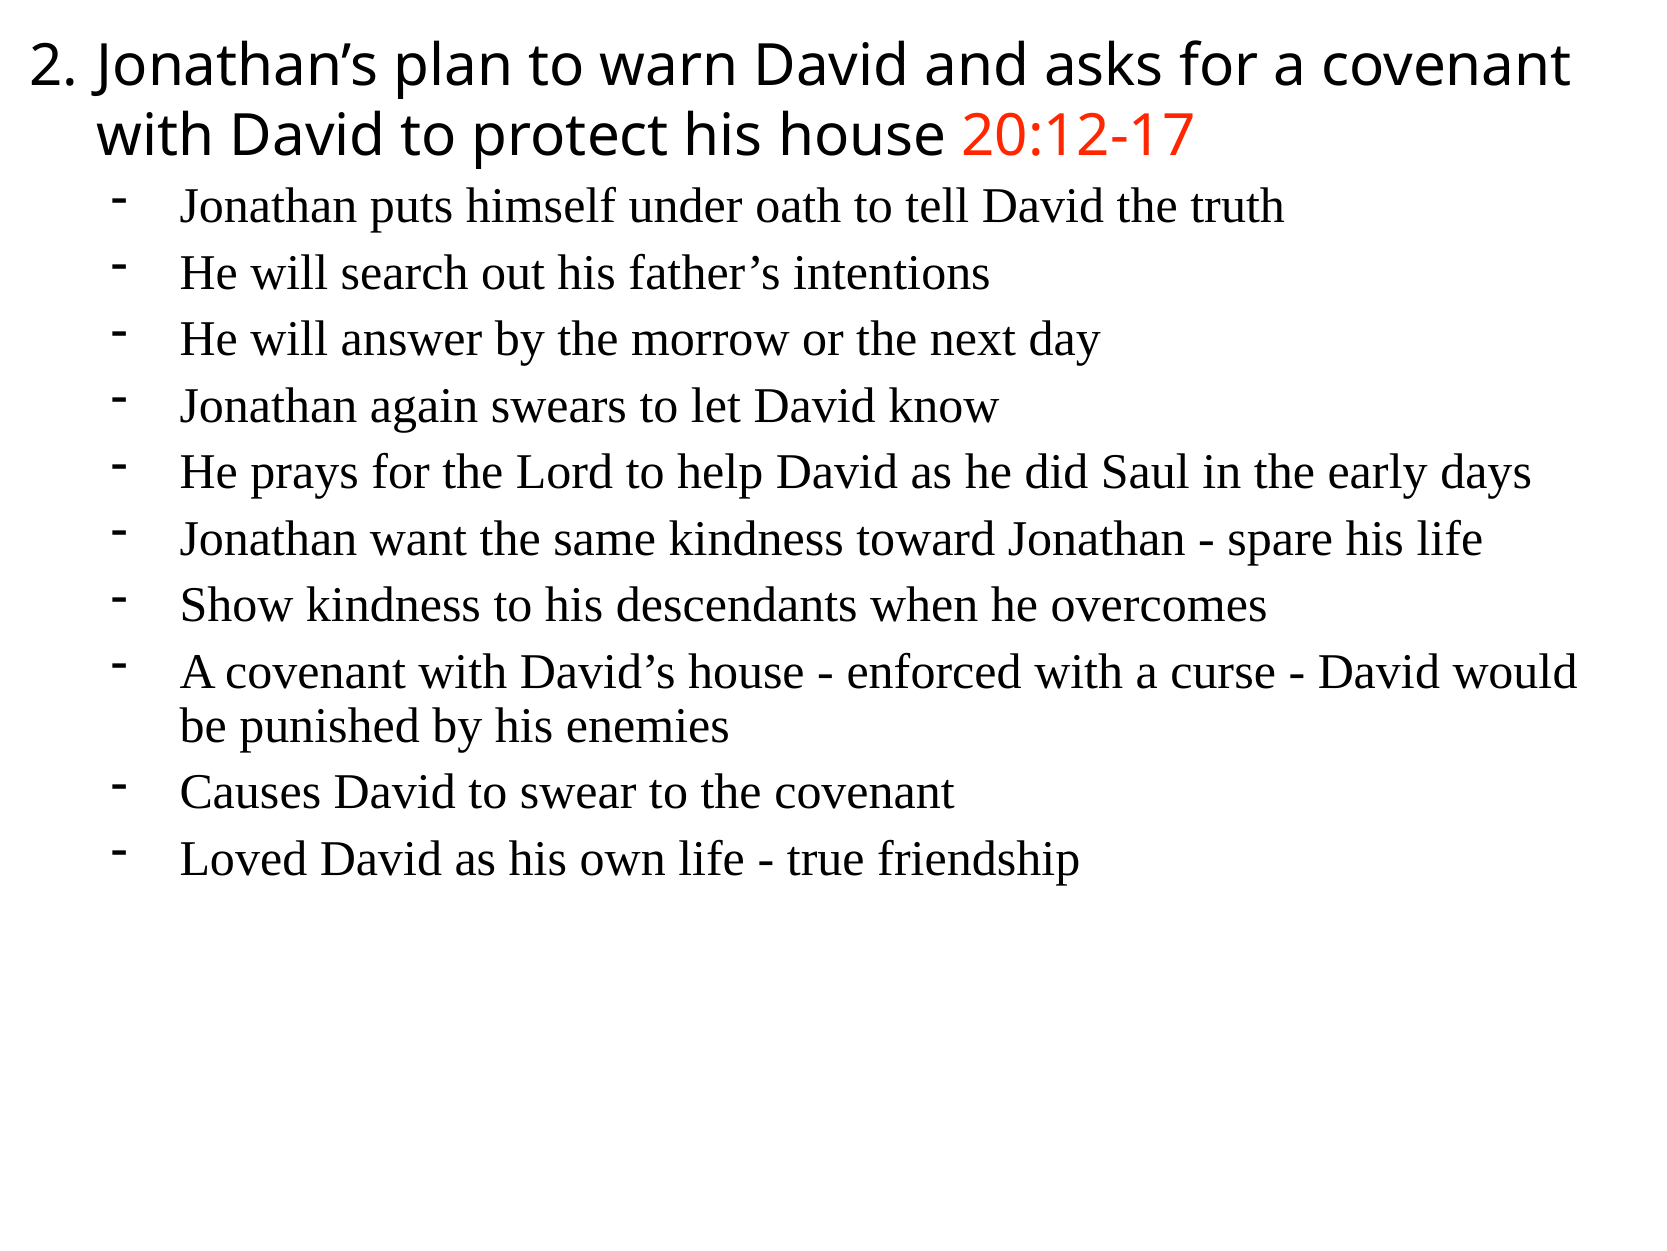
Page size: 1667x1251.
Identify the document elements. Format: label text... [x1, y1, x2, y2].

list Jonathan’s plan to warn David and asks for a covenant with David to protect his house 20:12-17 Jonathan puts himself under oath to tell David the truth He will search out his father’s intentions He will answer by the morrow or the next day Jonathan again swears to let David know He prays for the Lord to help David as he did Saul in the early days Jonathan want the same kindness toward Jonathan - spare his life Show kindness to his descendants when he overcomes A covenant with David’s house - enforced with a curse - David would be punished by his enemies Causes David to swear to the covenant Loved David as his own life - true friendship [20, 18, 1618, 1166]
